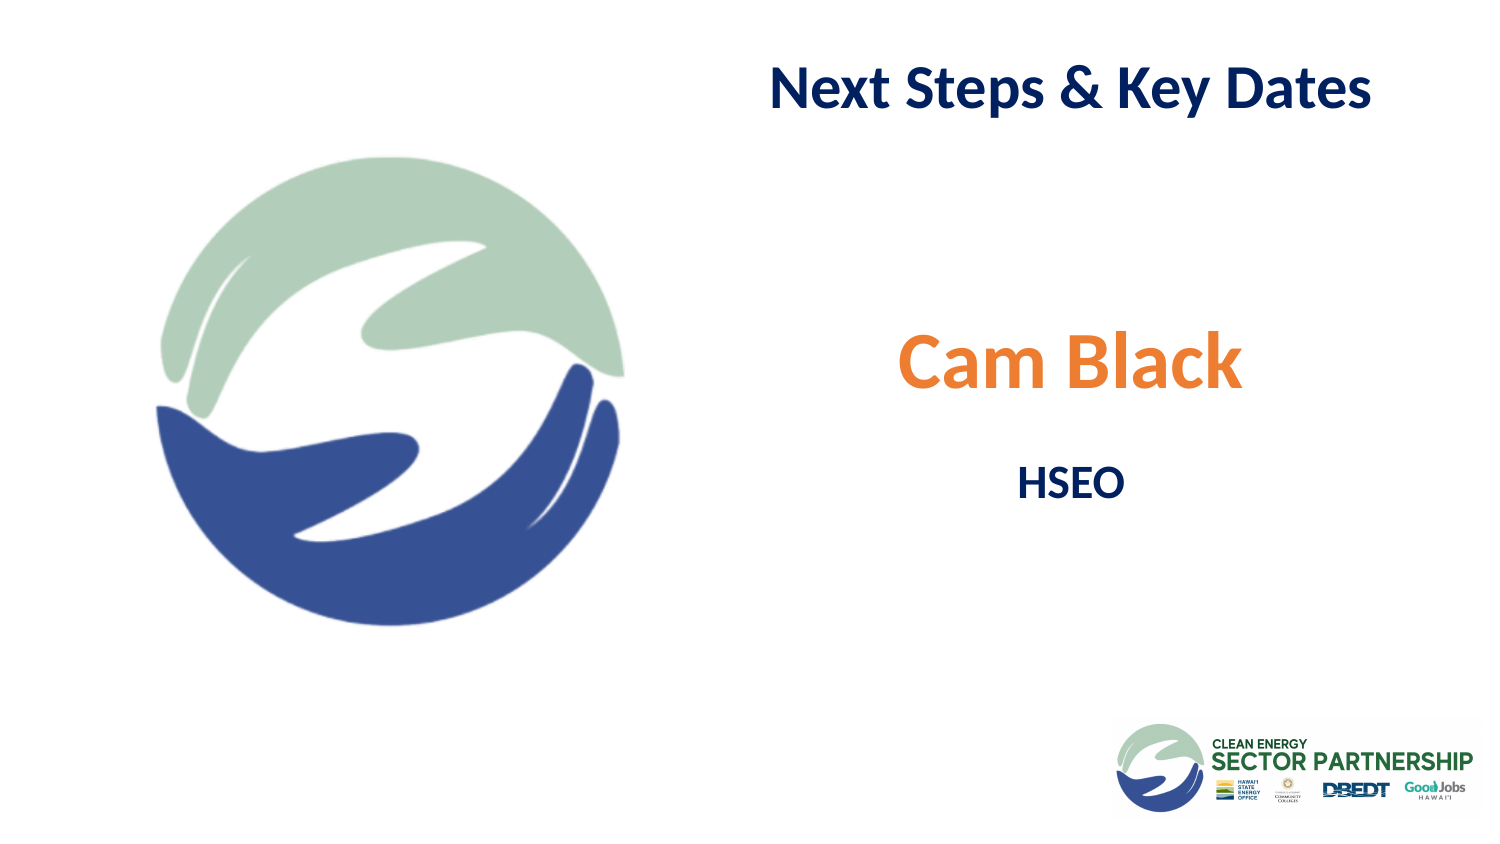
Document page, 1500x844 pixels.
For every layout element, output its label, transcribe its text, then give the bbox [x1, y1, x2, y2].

picture [1105, 717, 1484, 820]
picture [132, 124, 642, 660]
text_box Cam Black HSEO [686, 435, 1456, 745]
text_box Next Steps & Key Dates [662, 39, 1480, 137]
